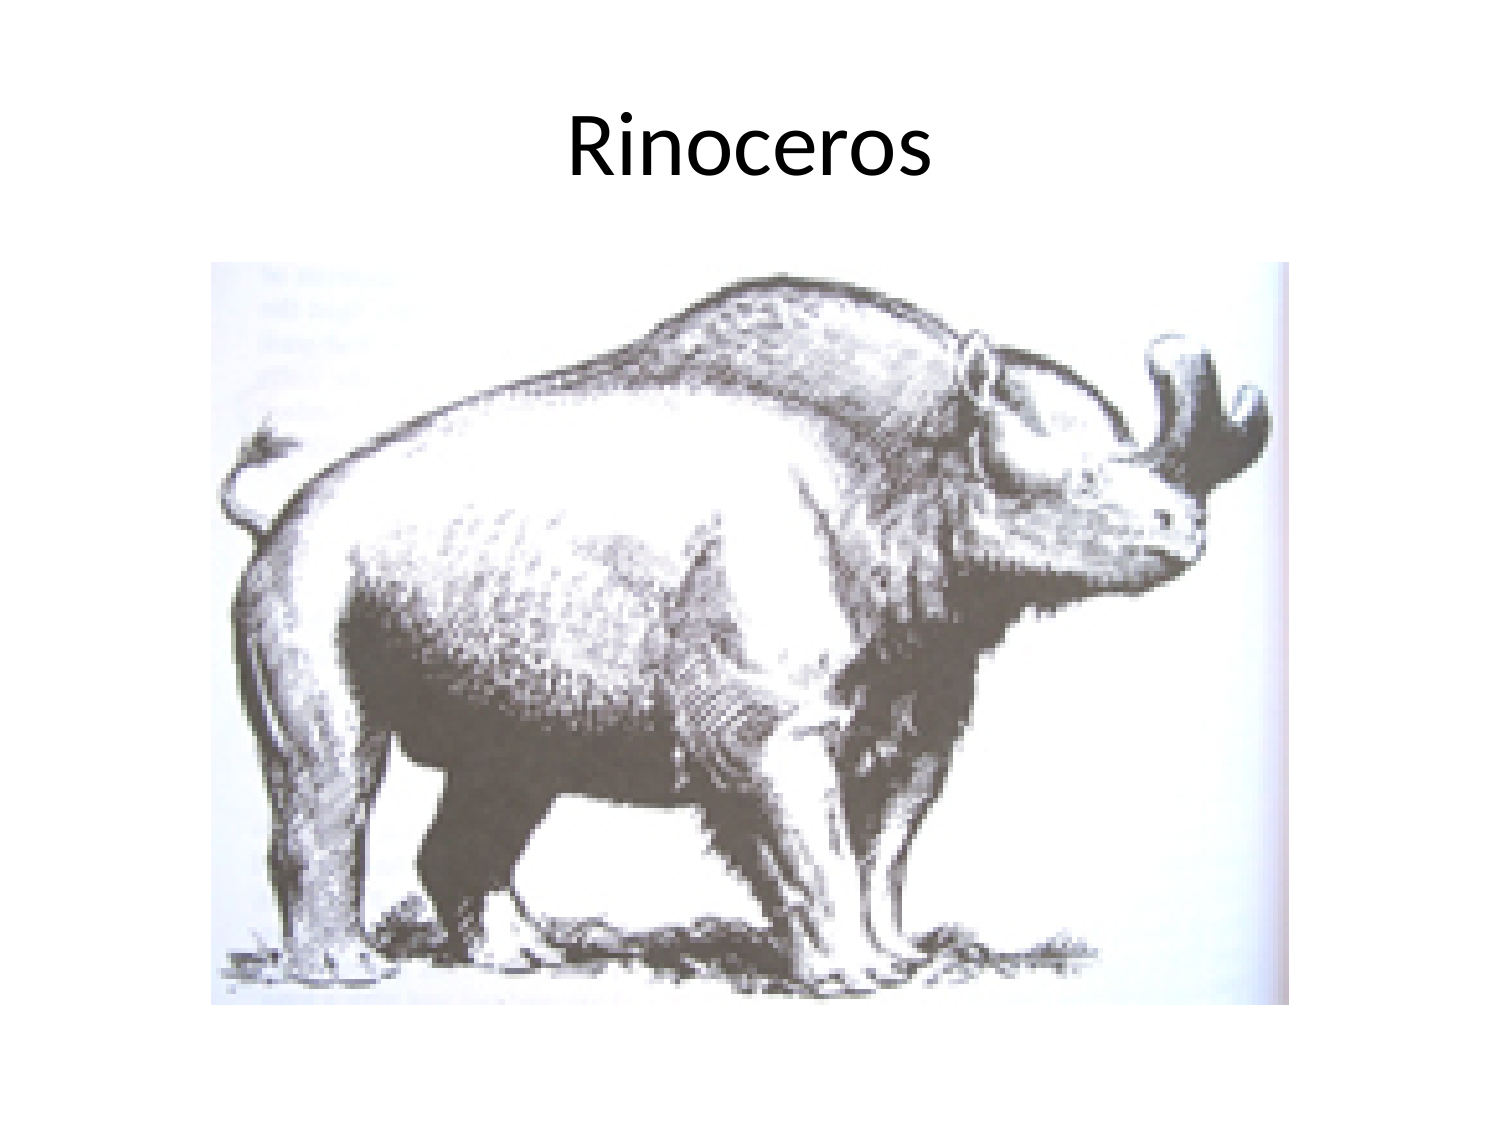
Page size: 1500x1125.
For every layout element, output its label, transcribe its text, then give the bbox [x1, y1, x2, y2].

title Rinoceros [75, 45, 1425, 233]
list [74, 262, 1426, 1006]
